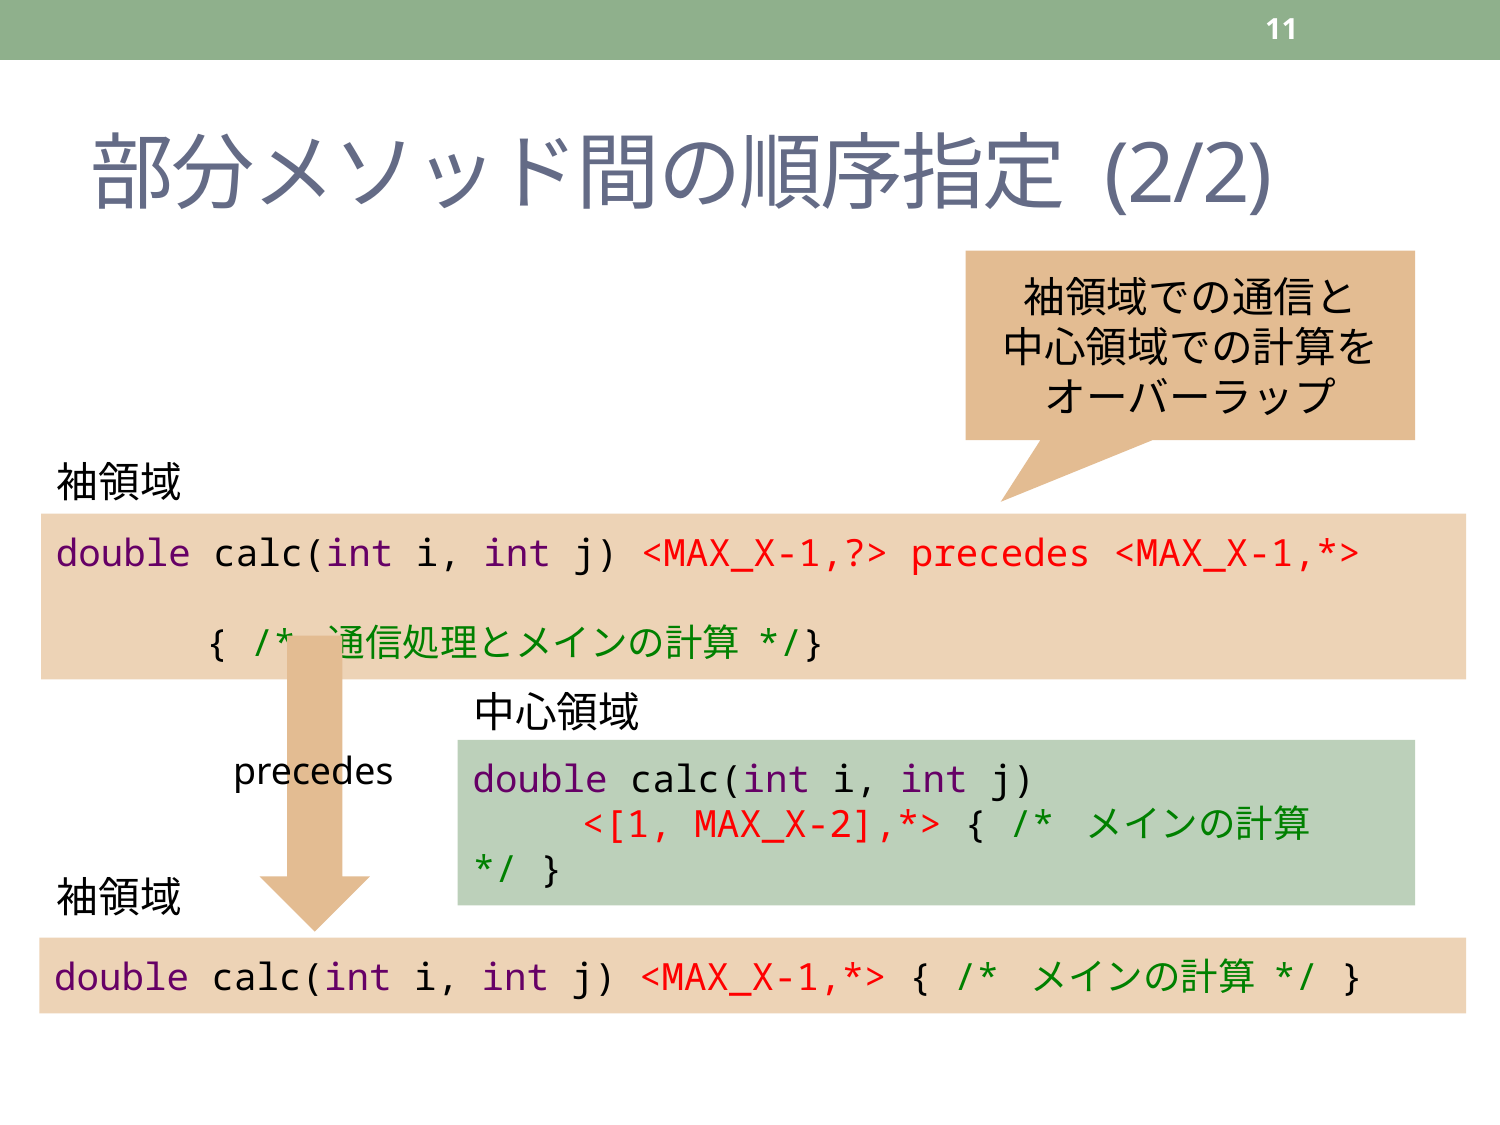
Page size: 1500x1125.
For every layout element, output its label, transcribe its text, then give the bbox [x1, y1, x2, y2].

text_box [220, 635, 407, 932]
slide_number 11 [1250, 3, 1425, 57]
text_box 袖領域での通信と 中心領域での計算を オーバーラップ [963, 248, 1418, 444]
title 部分メソッド間の順序指定 (2/2) [75, 87, 1425, 250]
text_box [40, 447, 1467, 636]
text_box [457, 678, 1416, 859]
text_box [39, 862, 1467, 1015]
